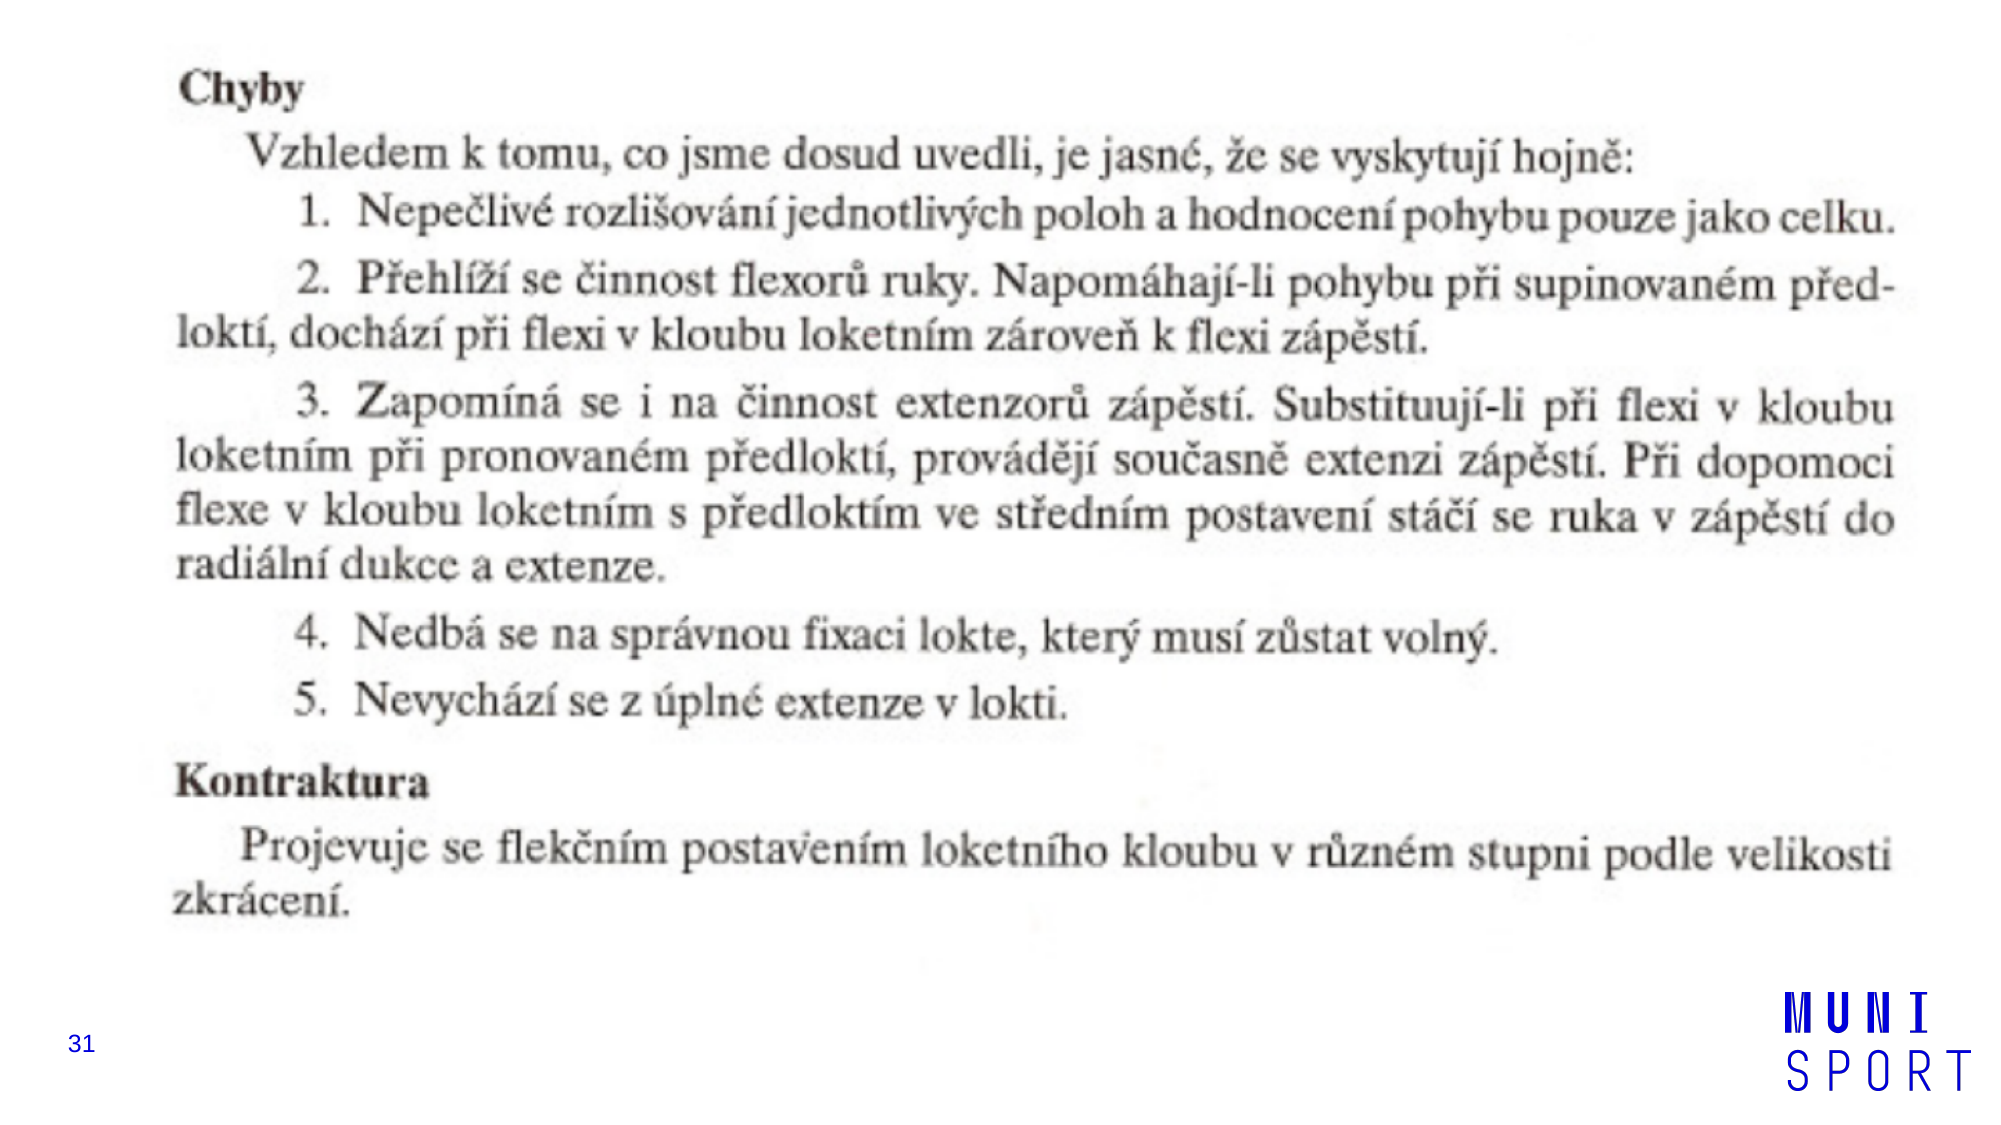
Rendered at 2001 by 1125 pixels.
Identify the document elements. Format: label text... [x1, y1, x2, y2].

picture [126, 33, 1941, 983]
picture [1785, 992, 1971, 1091]
slide_number ‹#› [67, 1021, 110, 1063]
